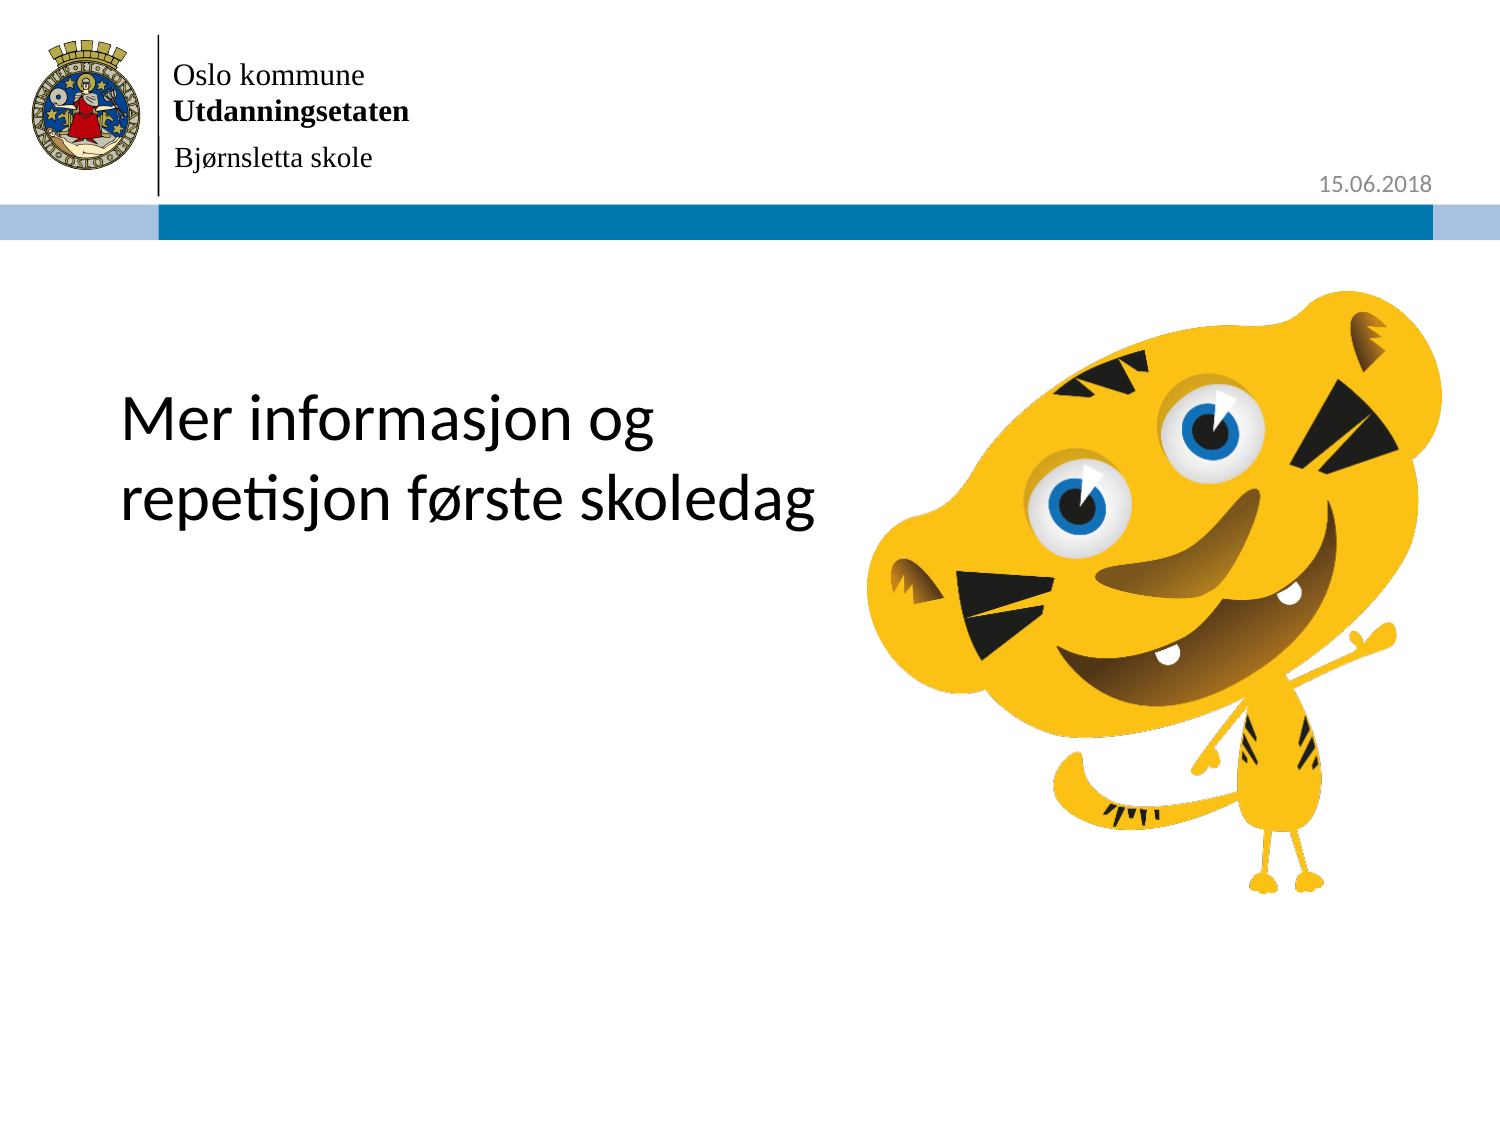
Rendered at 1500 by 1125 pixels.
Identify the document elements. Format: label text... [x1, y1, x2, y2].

picture [26, 36, 146, 174]
picture [867, 291, 1442, 894]
title Mer informasjon og repetisjon første skoledag [105, 366, 909, 490]
list Bjørnsletta skole [159, 130, 911, 195]
